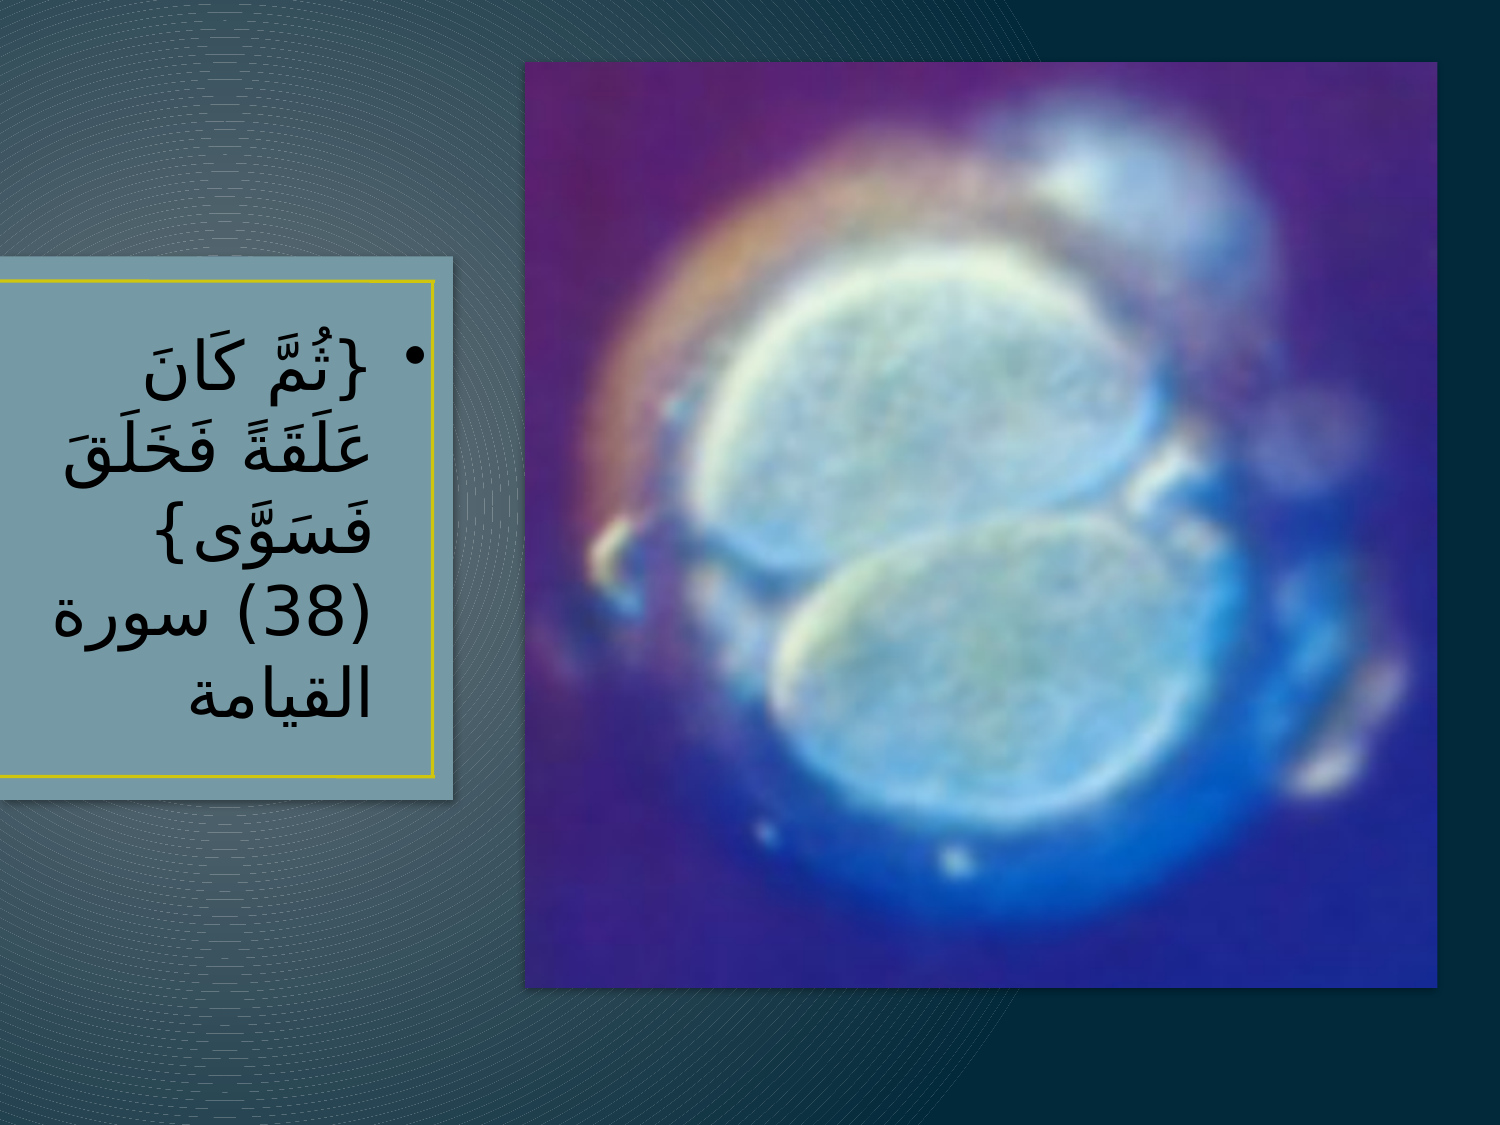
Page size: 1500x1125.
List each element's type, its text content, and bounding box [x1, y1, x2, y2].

picture [524, 57, 1437, 988]
list {ثُمَّ كَانَ عَلَقَةً فَخَلَقَ فَسَوَّى} (38) سورة القيامة [29, 314, 441, 777]
picture [965, 994, 975, 998]
